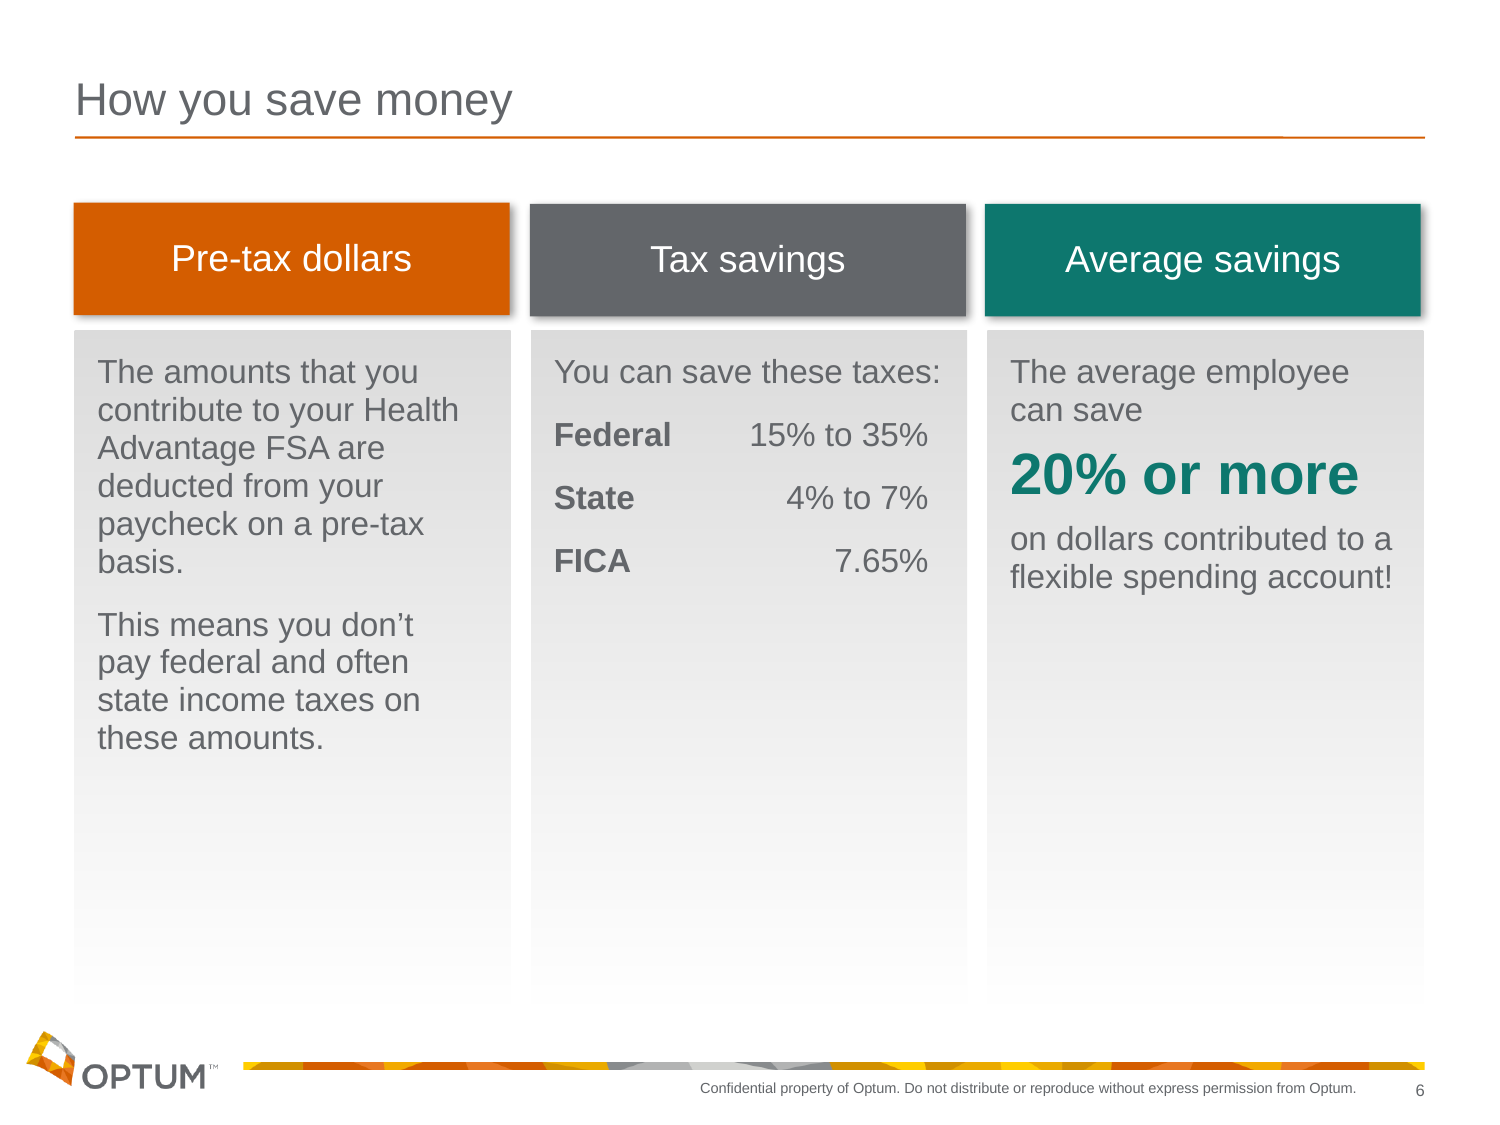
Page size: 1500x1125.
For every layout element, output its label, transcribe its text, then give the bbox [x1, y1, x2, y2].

text_box You can save these taxes: Federal 15% to 35% State 4% to 7% FICA 7.65% [531, 330, 968, 1013]
picture [243, 1062, 1425, 1070]
text_box The amounts that you contribute to your Health Advantage FSA are deducted from your paycheck on a pre-tax basis. This means you don’t pay federal and often state income taxes on these amounts. [74, 330, 511, 1013]
text_box Average savings [984, 203, 1421, 317]
text_box Tax savings [529, 203, 966, 317]
title How you save money [74, 24, 1425, 126]
text_box The average employee can save 20% or more on dollars contributed to a flexible spending account! [987, 330, 1424, 1013]
slide_number 6 [1374, 1079, 1426, 1105]
text_box Pre-tax dollars [73, 202, 510, 316]
picture [24, 1029, 220, 1091]
